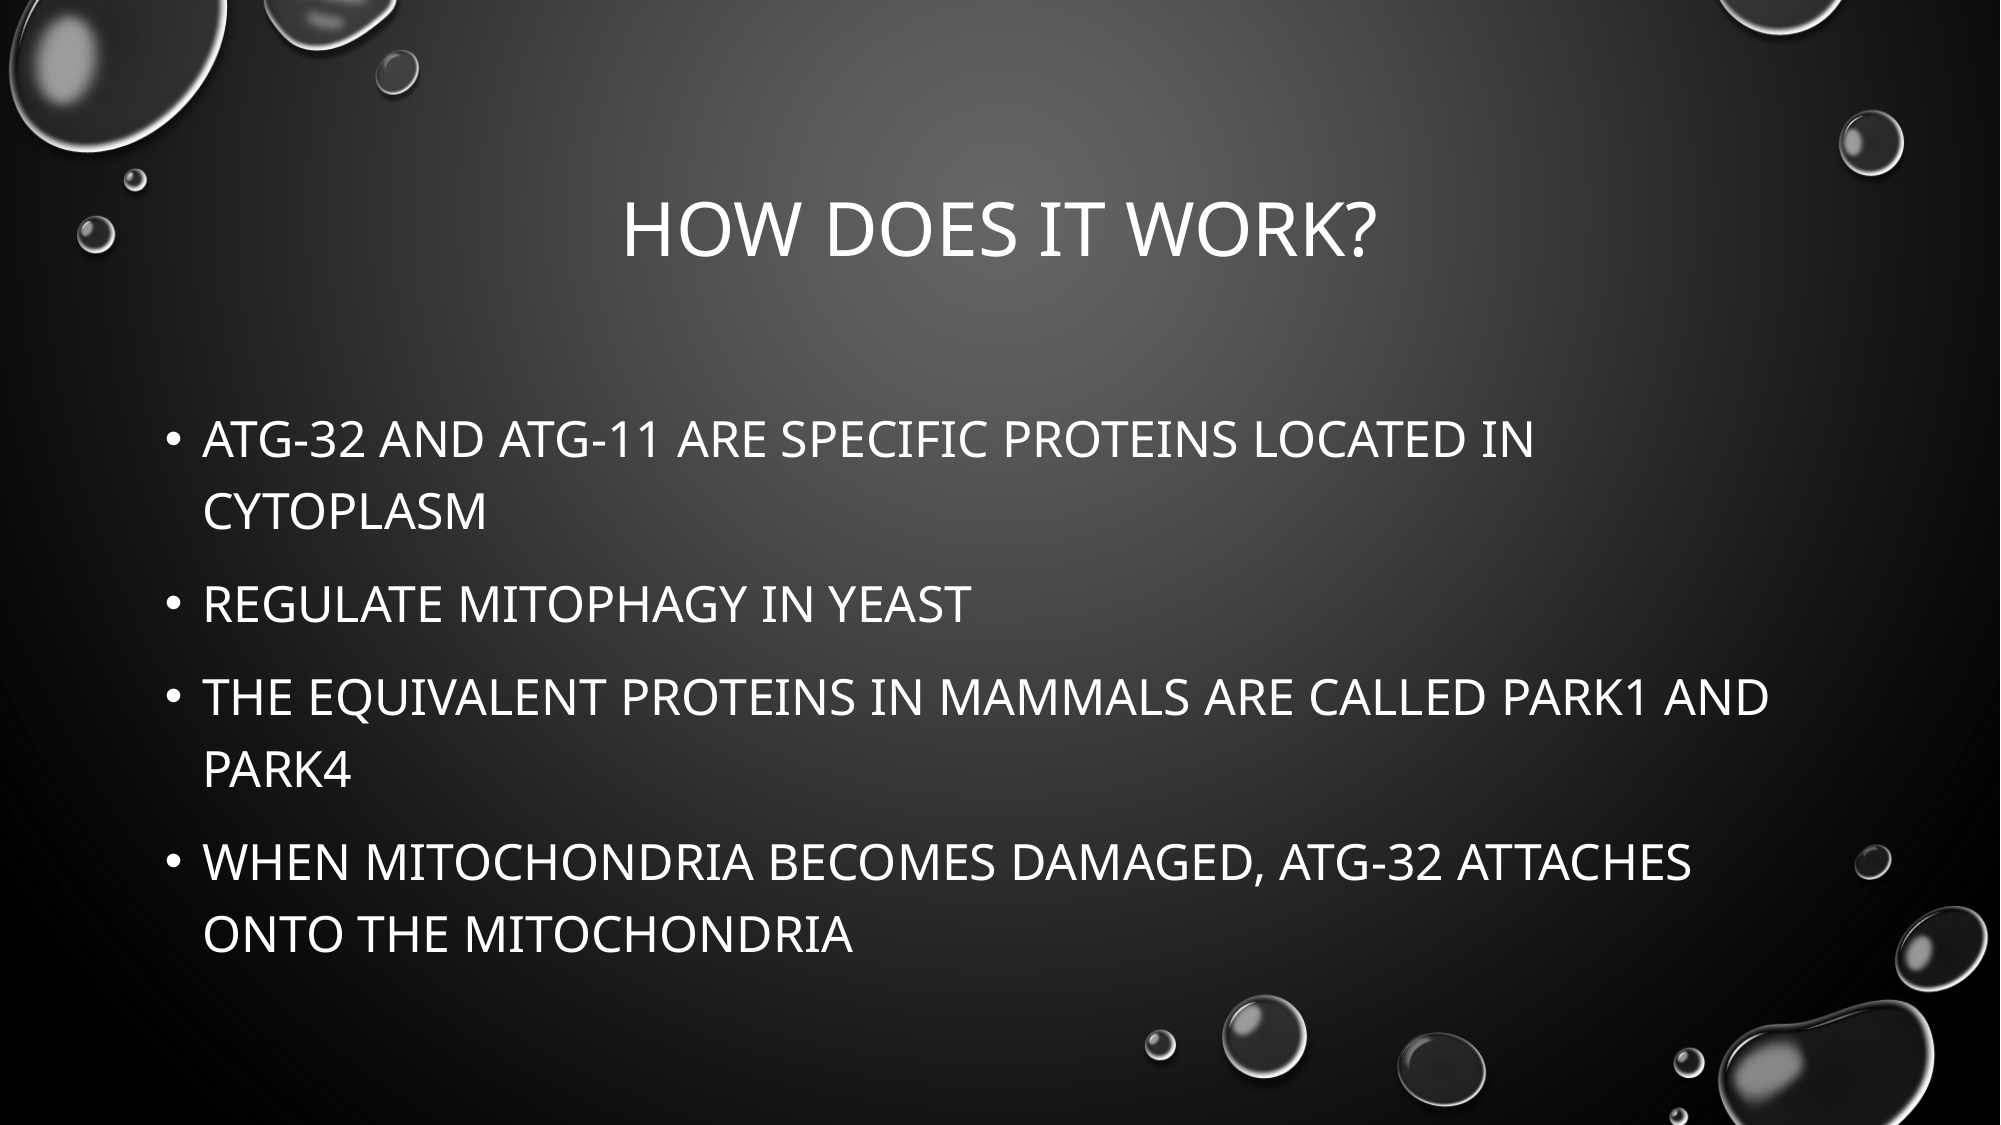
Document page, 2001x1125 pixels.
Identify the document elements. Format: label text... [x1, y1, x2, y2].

picture [0, 0, 2000, 1125]
list Atg-32 and atg-11 are specific proteins located in cytoplasm Regulate mitophagy in yeast The equivalent proteins in mammals are called park1 and park4 When mitochondria becomes damaged, Atg-32 attaches onto the mitochondria [149, 388, 1850, 950]
title How does it work? [149, 101, 1851, 364]
